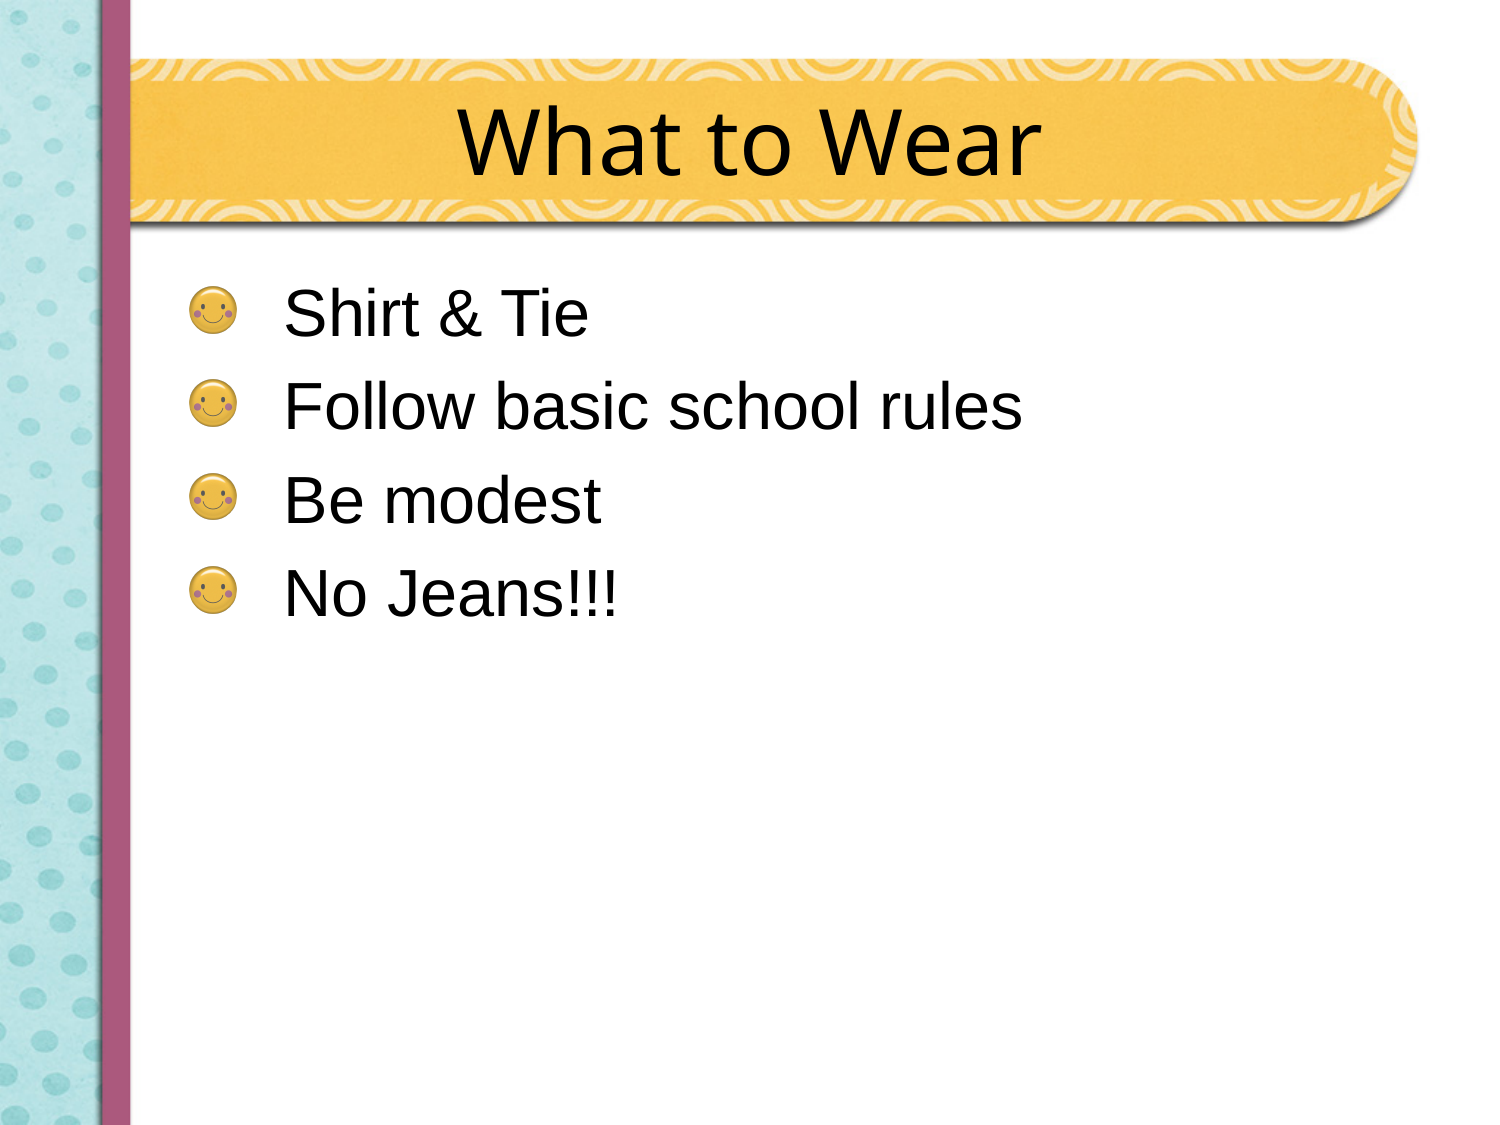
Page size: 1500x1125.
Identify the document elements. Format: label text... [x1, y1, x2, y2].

picture [189, 286, 237, 334]
picture [189, 473, 237, 520]
title What to Wear [75, 45, 1425, 233]
picture [0, 0, 1500, 1125]
list Shirt & Tie Follow basic school rules Be modest No Jeans!!! [174, 262, 1500, 1005]
picture [189, 566, 237, 614]
picture [189, 379, 237, 427]
